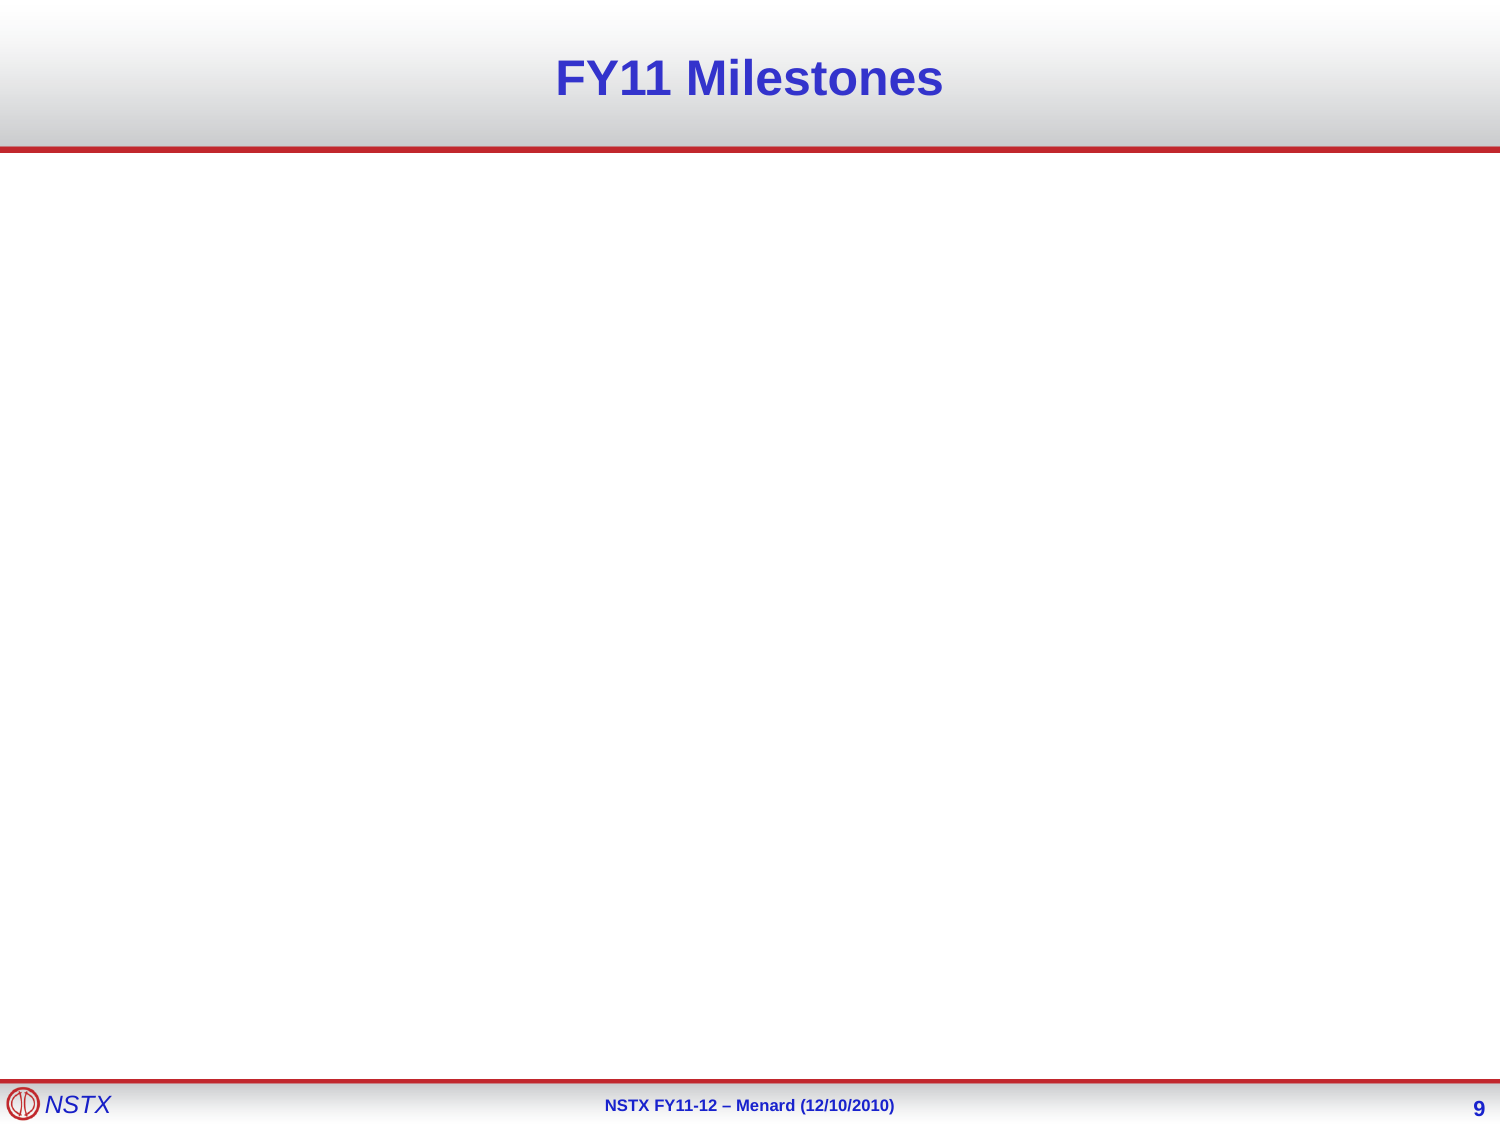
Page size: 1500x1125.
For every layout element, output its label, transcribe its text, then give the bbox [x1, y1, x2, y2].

picture [0, 1079, 1500, 1125]
slide_number 9 [1374, 1087, 1500, 1125]
title FY11 Milestones [0, 0, 1500, 151]
